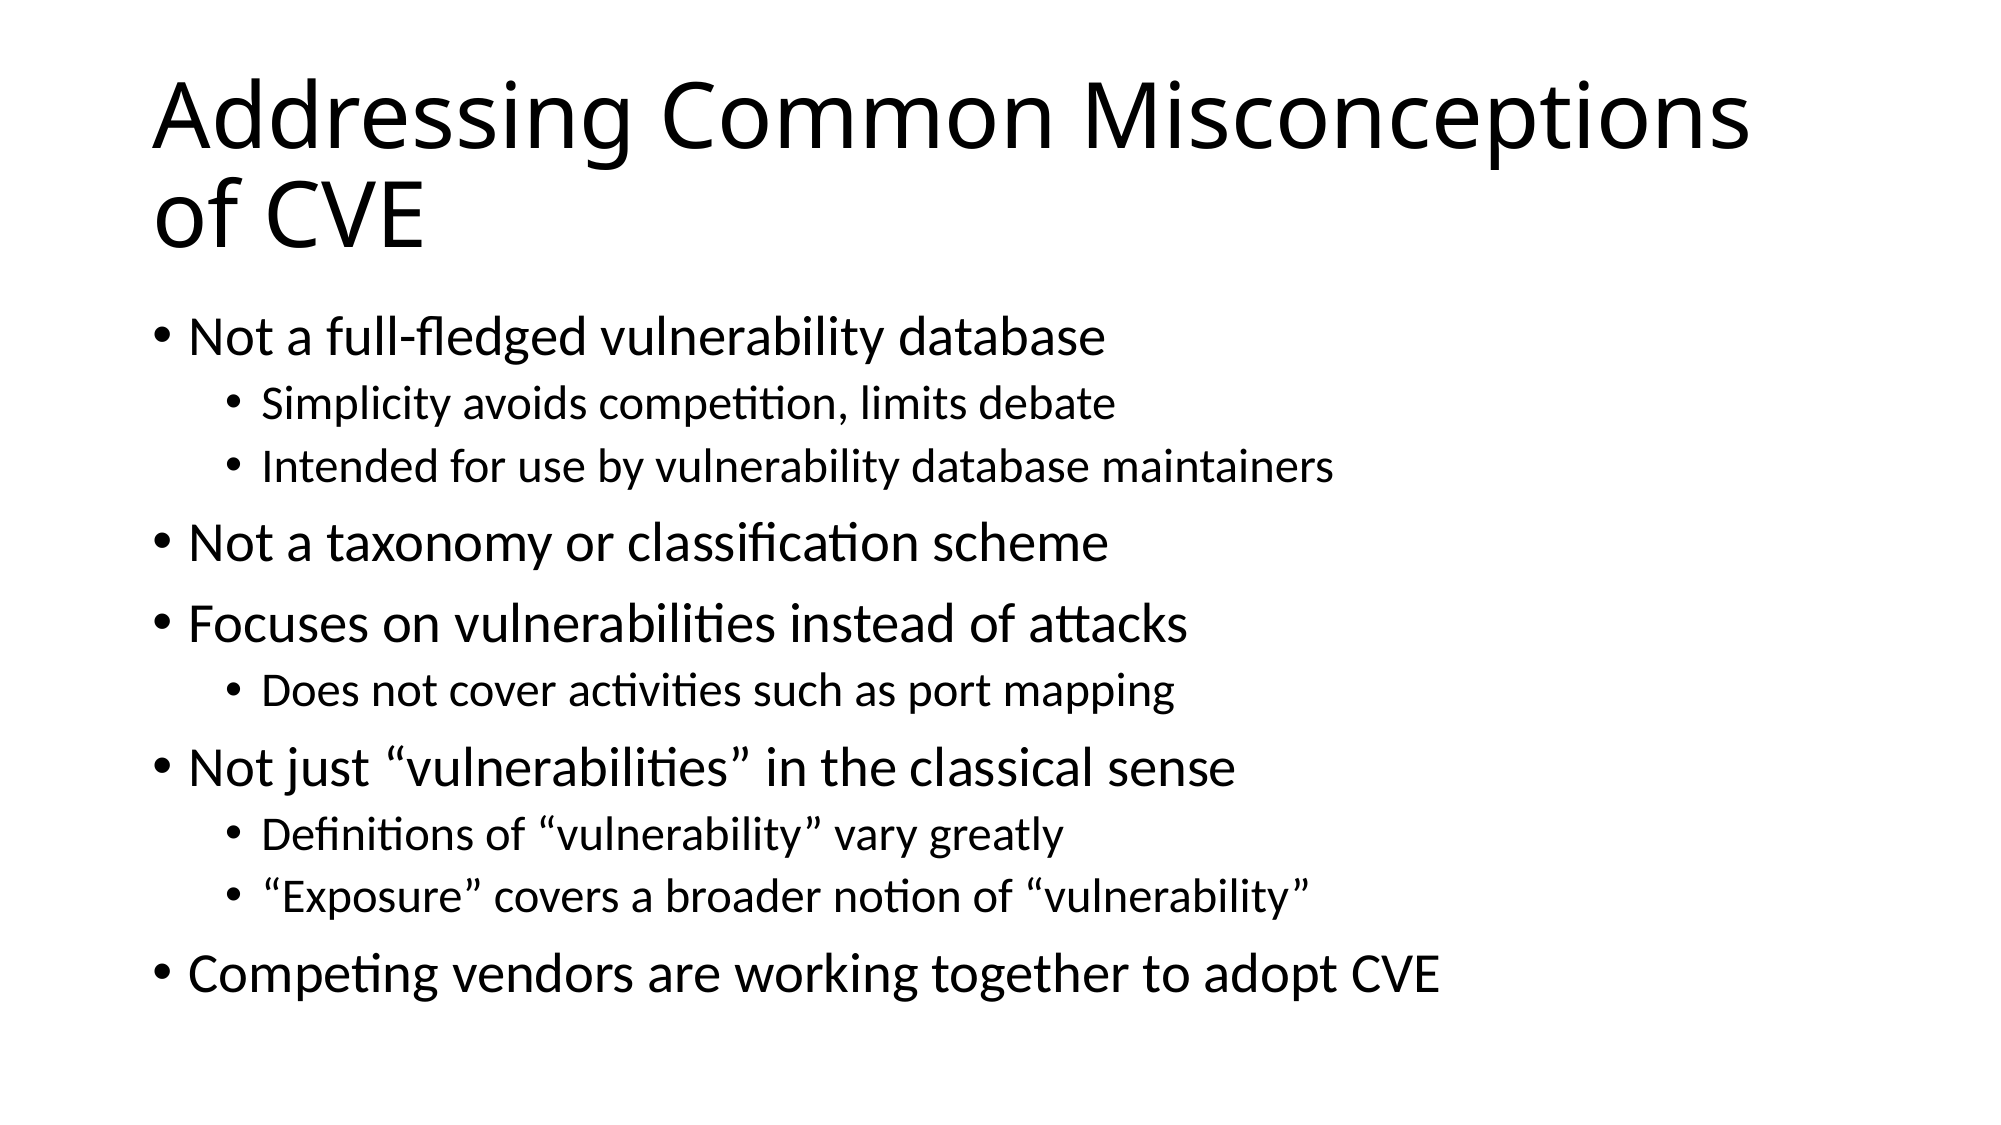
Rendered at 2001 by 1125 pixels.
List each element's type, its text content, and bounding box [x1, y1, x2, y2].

title Addressing Common Misconceptions of CVE [137, 59, 1863, 278]
list Not a full-fledged vulnerability database Simplicity avoids competition, limits debate Intended for use by vulnerability database maintainers Not a taxonomy or classification scheme Focuses on vulnerabilities instead of attacks Does not cover activities such as port mapping Not just “vulnerabilities” in the classical sense Definitions of “vulnerability” vary greatly “Exposure” covers a broader notion of “vulnerability” Competing vendors are working together to adopt CVE [137, 299, 1863, 1014]
